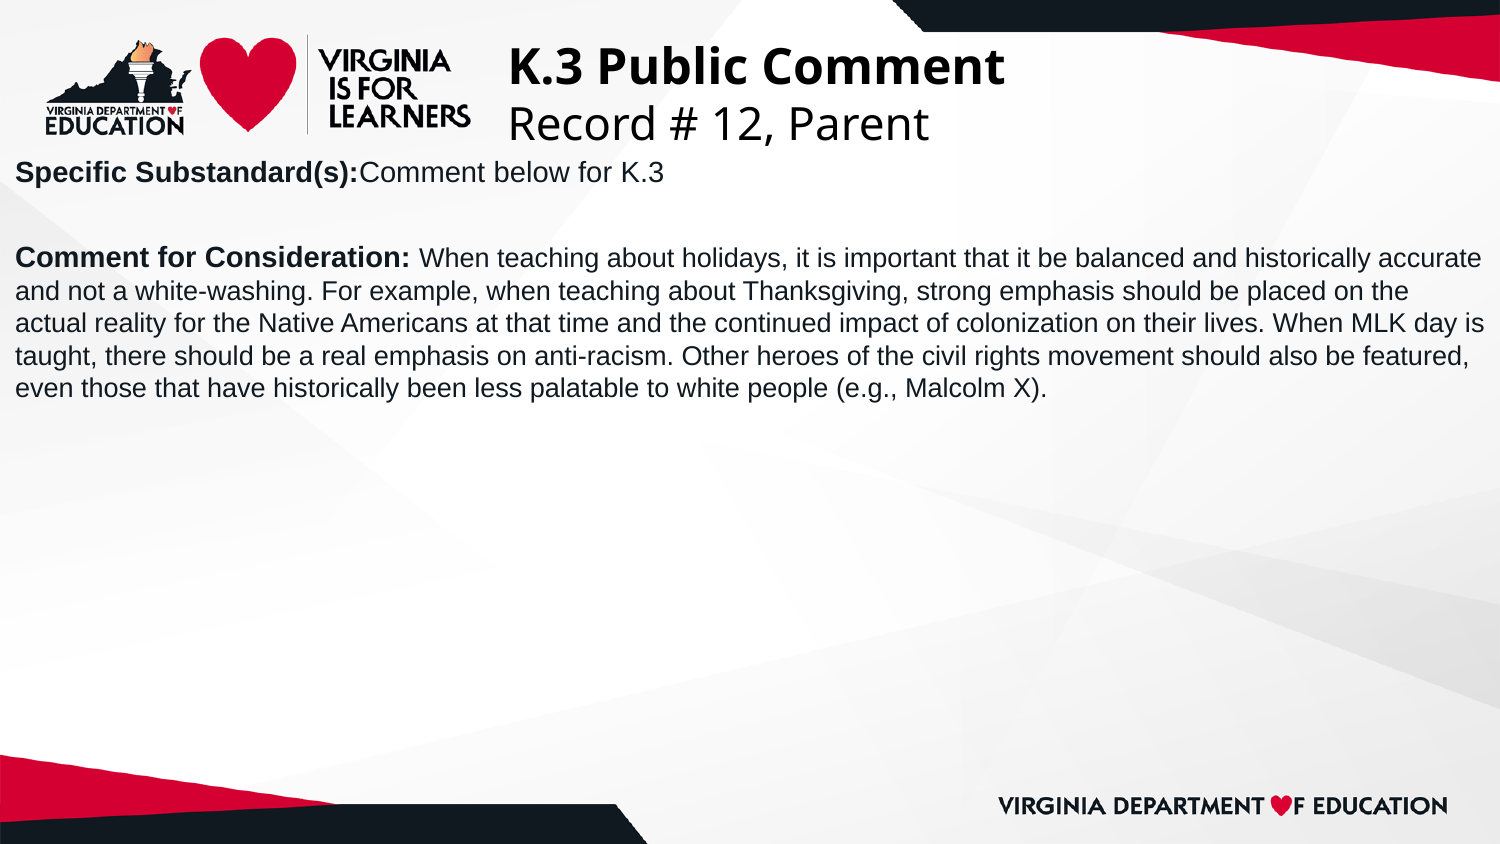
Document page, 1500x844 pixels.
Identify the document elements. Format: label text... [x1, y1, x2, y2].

picture [0, 0, 492, 138]
title K.3 Public Comment Record # 12, Parent [492, 0, 1439, 138]
picture [1439, 0, 1500, 138]
subtitle Specific Substandard(s):Comment below for K.3 Comment for Consideration: When teaching about holidays, it is important that it be balanced and historically accurate and not a white-washing. For example, when teaching about Thanksgiving, strong emphasis should be placed on the actual reality for the Native Americans at that time and the continued impact of colonization on their lives. When MLK day is taught, there should be a real emphasis on anti-racism. Other heroes of the civil rights movement should also be featured, even those that have historically been less palatable to white people (e.g., Malcolm X). [0, 138, 1500, 844]
